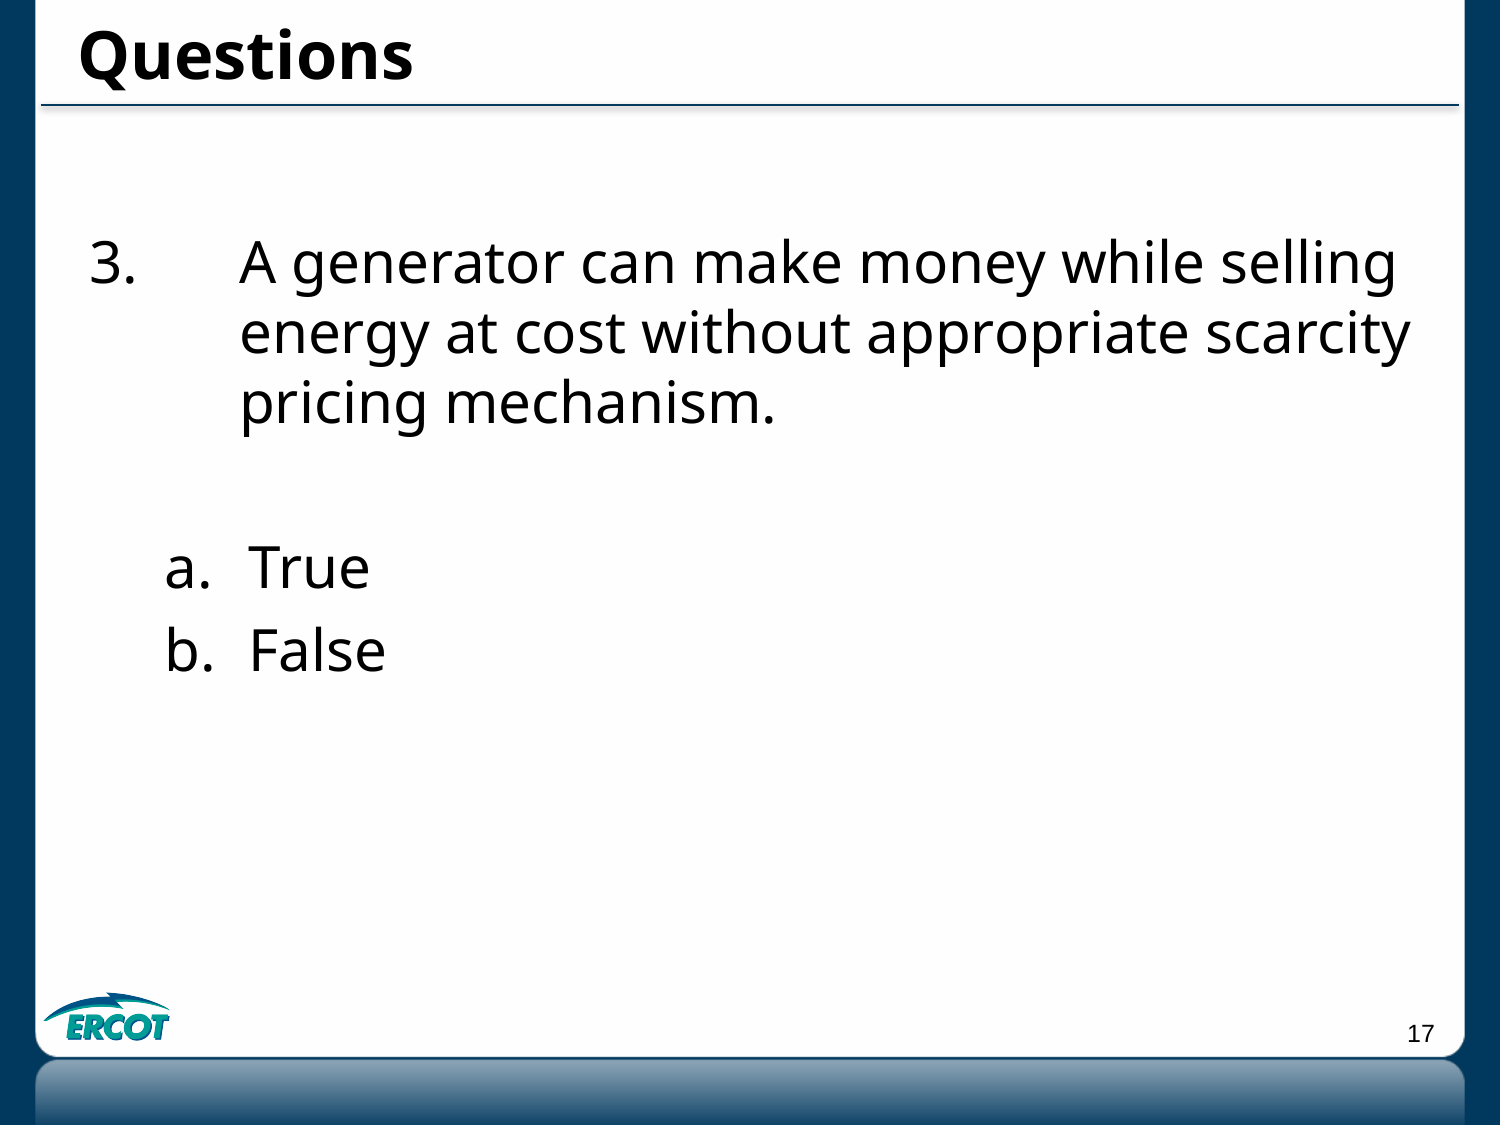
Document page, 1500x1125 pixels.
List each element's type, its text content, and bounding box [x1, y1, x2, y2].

title Questions [62, 14, 1450, 91]
text_box 3. A generator can make money while selling energy at cost without appropriate scarcity pricing mechanism. True False [74, 218, 1436, 691]
picture [35, 0, 1465, 1125]
